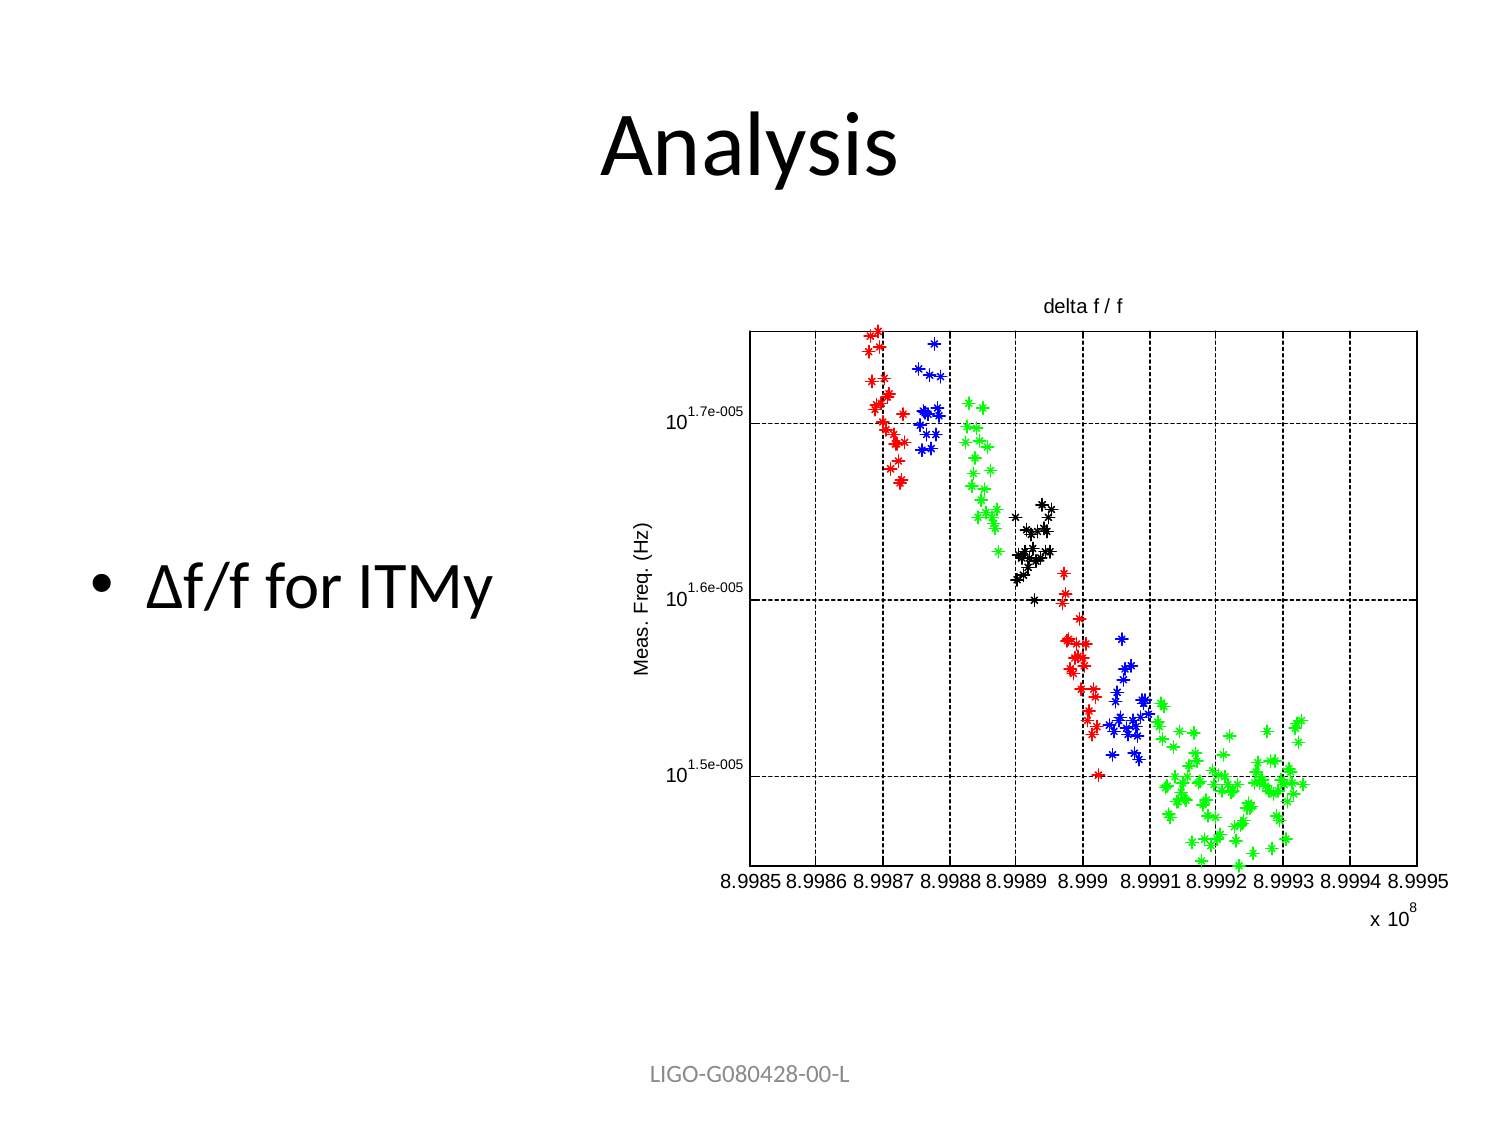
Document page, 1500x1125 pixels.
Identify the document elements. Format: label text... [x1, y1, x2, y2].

picture [624, 281, 1500, 938]
title Analysis [75, 45, 1425, 233]
footer LIGO-G080428-00-L [512, 1042, 988, 1103]
list ∆f/f for ITMy [75, 534, 598, 670]
